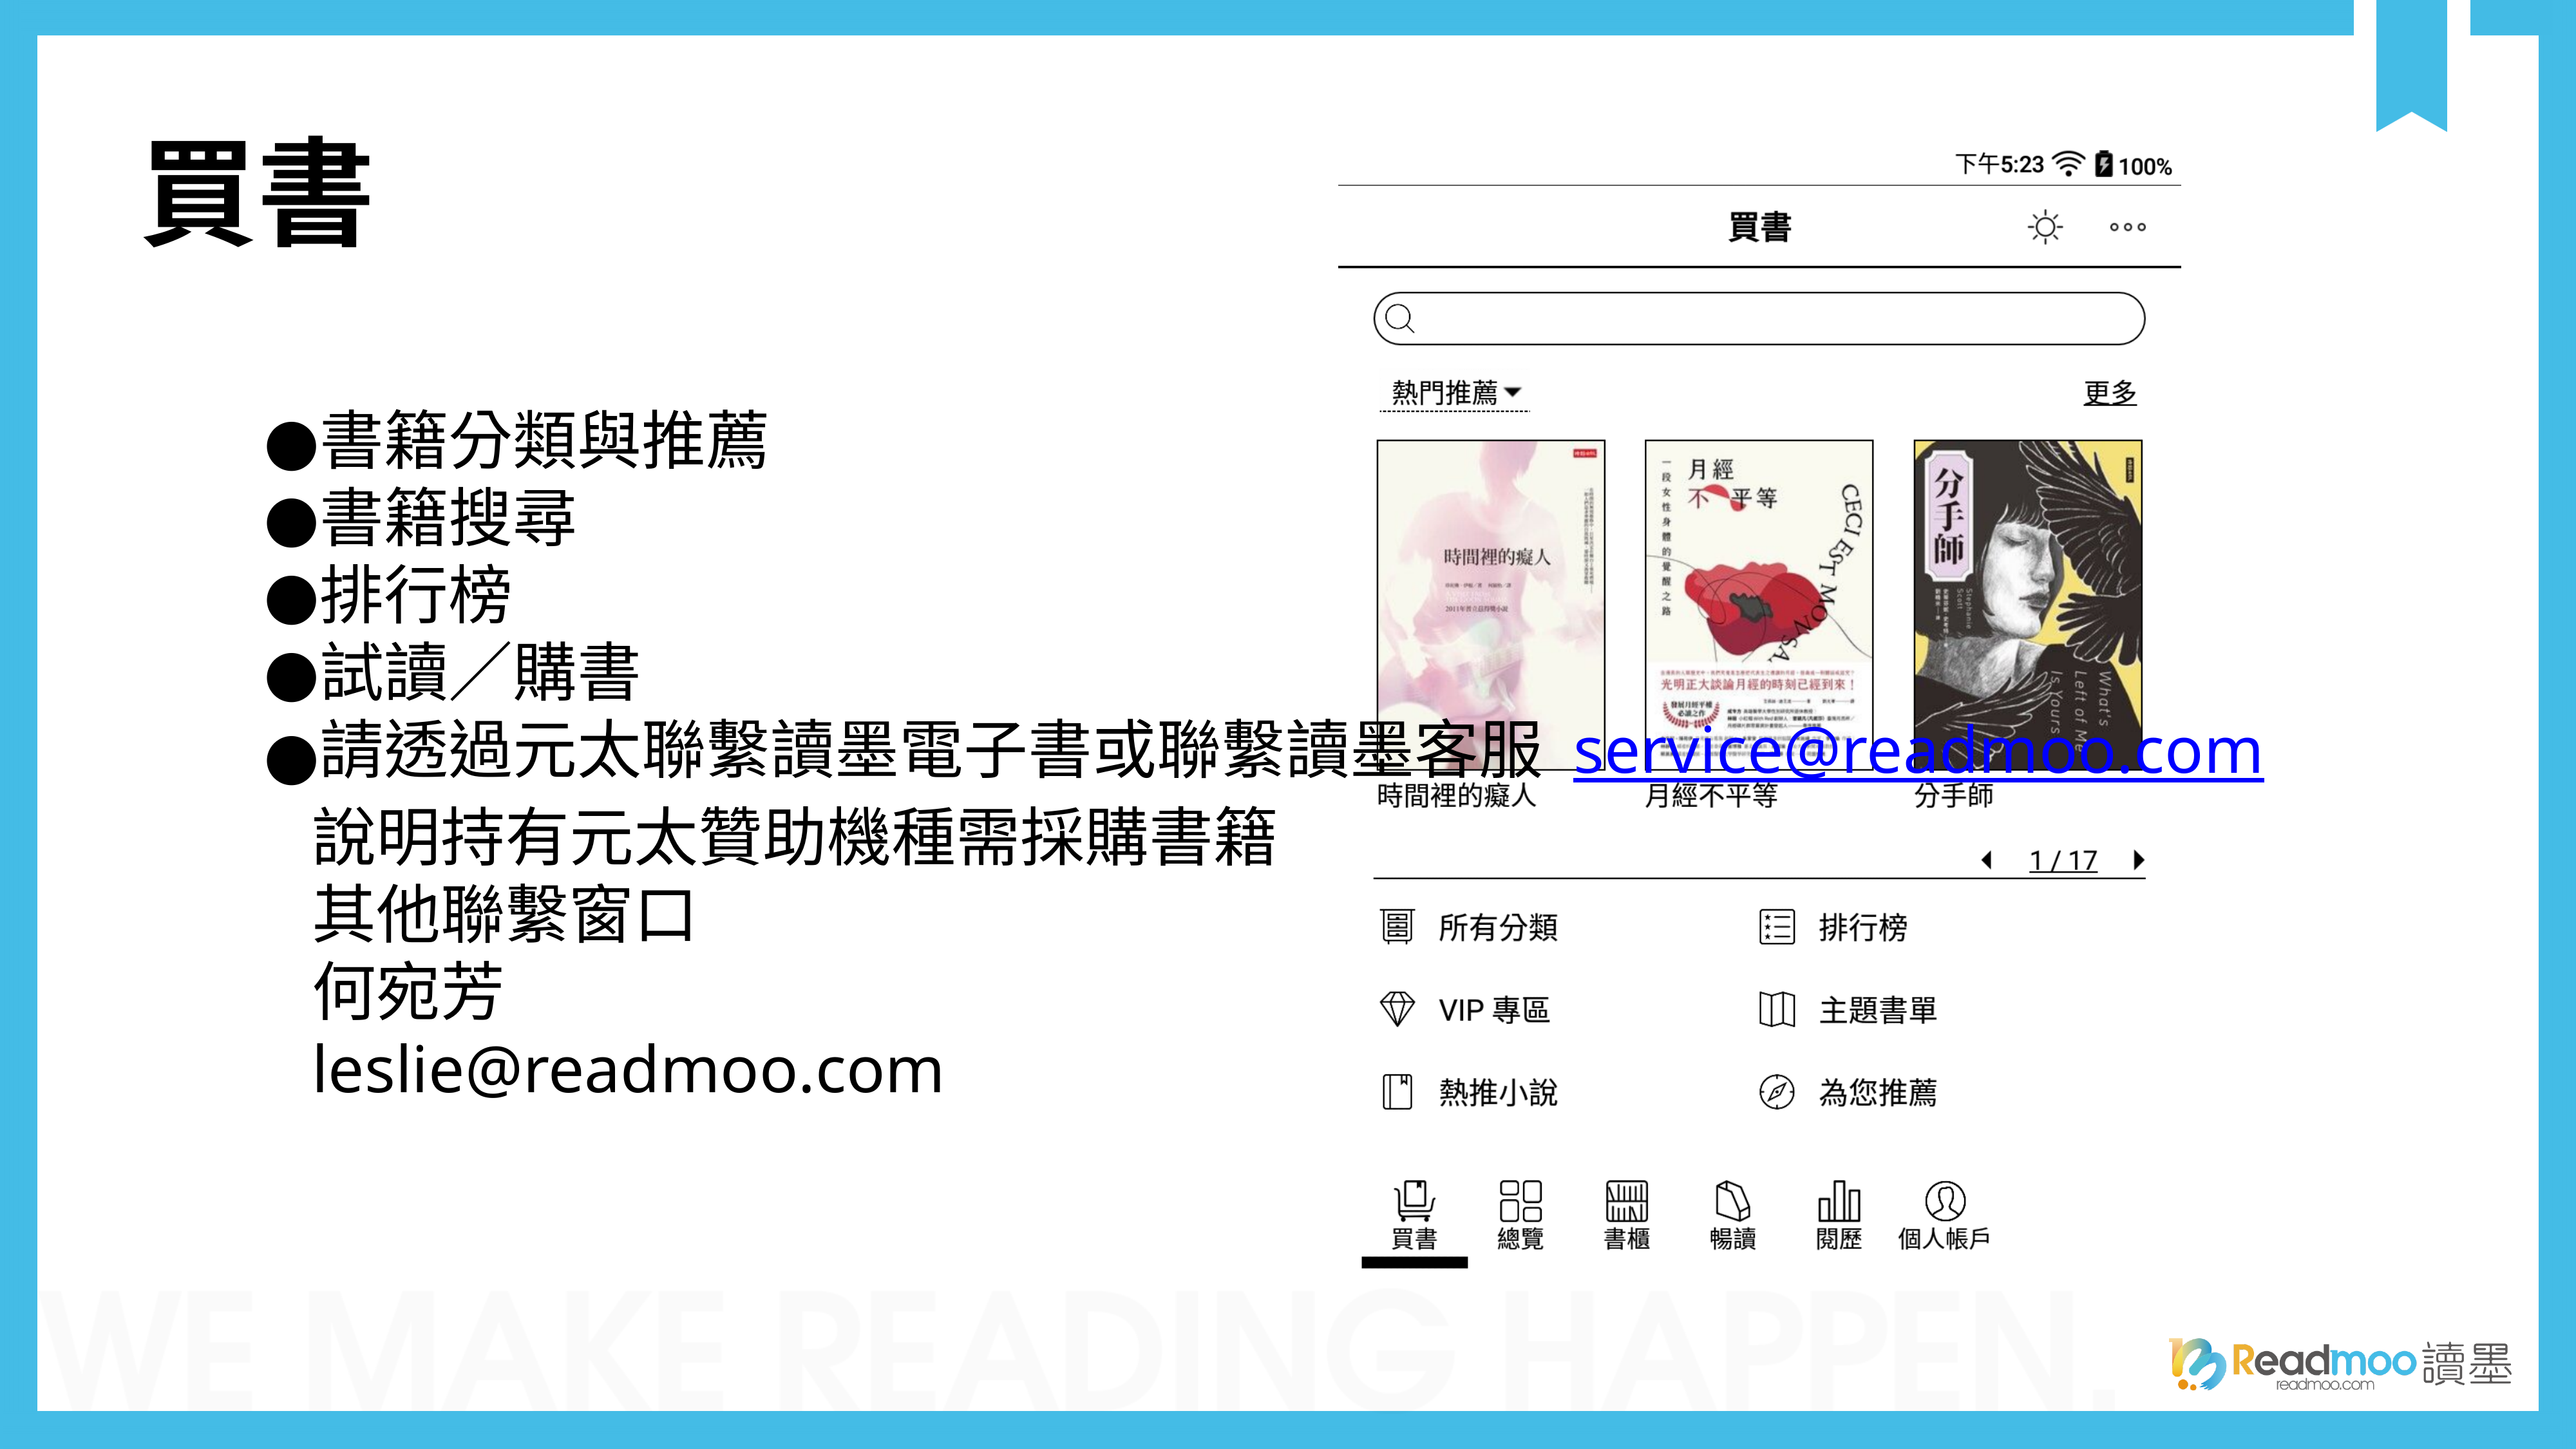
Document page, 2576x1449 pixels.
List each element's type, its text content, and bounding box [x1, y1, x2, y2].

picture [1338, 142, 2181, 1280]
picture [0, 0, 2576, 1449]
text_box 買書 [129, 109, 1826, 270]
picture [2376, 0, 2447, 132]
text_box 書籍分類與推薦 書籍搜尋 排行榜 試讀／購書 請透過元太聯繫讀墨電子書或聯繫讀墨客服 service@readmoo.com 說明持有元太贊助機種需採購書籍 其他聯繫窗口 何宛芳 leslie@readmoo.com [254, 390, 1334, 1193]
picture [2169, 1338, 2512, 1390]
text_box 書籍分類與推薦 書籍搜尋 排行榜 試讀／購書 請透過元太聯繫讀墨電子書或聯繫讀墨客服 service@readmoo.com 說明持有元太贊助機種需採購書籍 其他聯繫窗口 何宛芳 leslie@readmoo.com [2186, 390, 2322, 1193]
